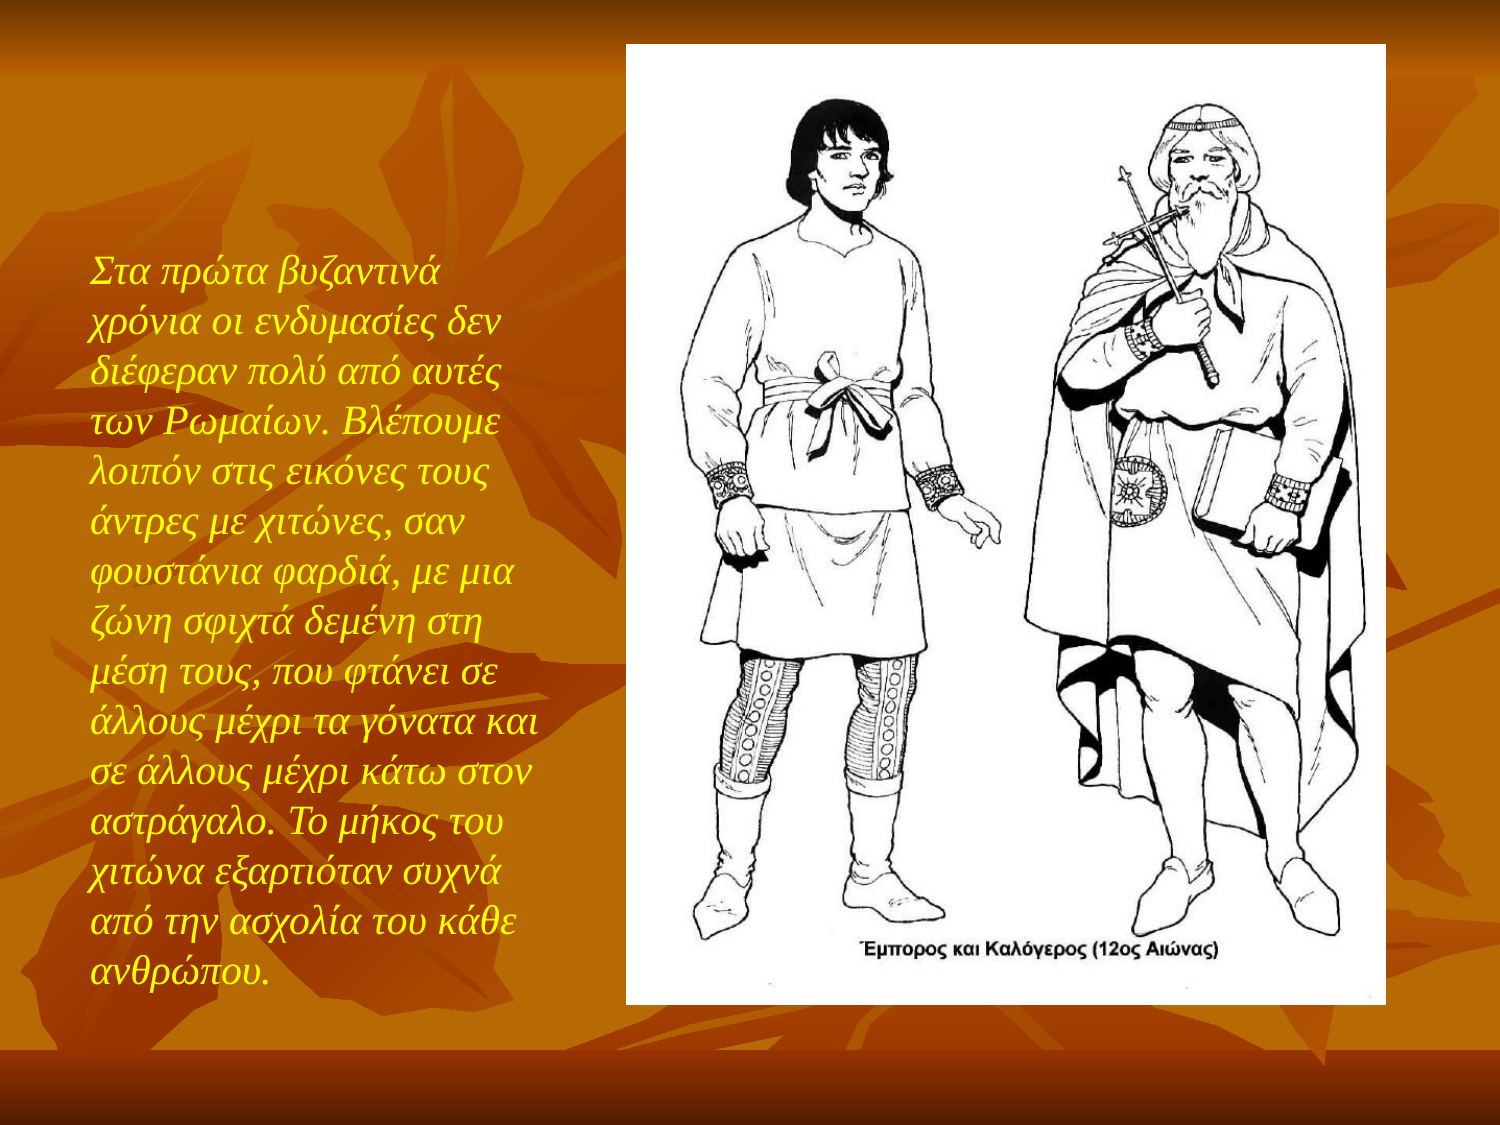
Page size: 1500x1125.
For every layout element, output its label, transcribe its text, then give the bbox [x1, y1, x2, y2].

list Στα πρώτα βυζαντινά χρόνια οι ενδυμασίες δεν διέφεραν πολύ από αυτές των Ρωμαίων. Βλέπουμε λοιπόν στις εικόνες τους άντρες με χιτώνες, σαν φουστάνια φαρδιά, με μια ζώνη σφιχτά δεμένη στη μέση τους, που φτάνει σε άλλους μέχρι τα γόνατα και σε άλλους μέχρι κάτω στον αστράγαλο. Το μήκος του χιτώνα εξαρτιόταν συχνά από την ασχολία του κάθε ανθρώπου. [74, 235, 569, 1006]
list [625, 44, 1386, 1006]
